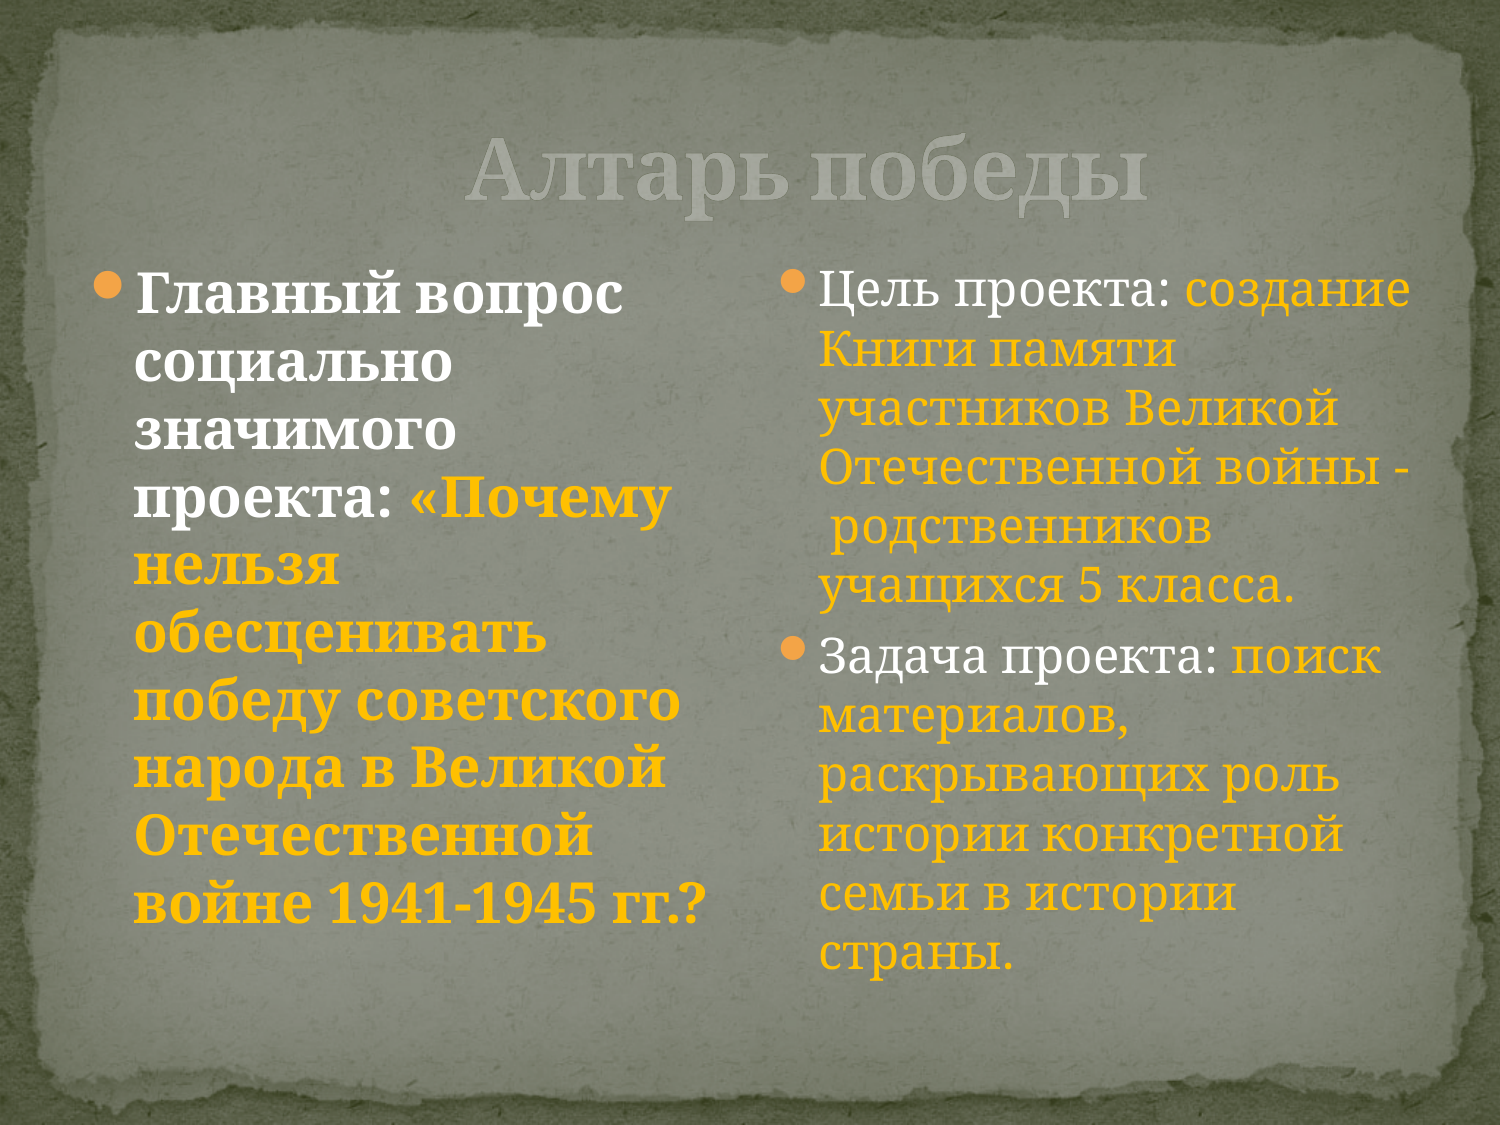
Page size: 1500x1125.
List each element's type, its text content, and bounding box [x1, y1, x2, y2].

title Алтарь победы [74, 24, 1425, 225]
list Главный вопрос социально значимого проекта: «Почему нельзя обесценивать победу советского народа в Великой Отечественной войне 1941-1945 гг.? [75, 249, 741, 1000]
list Цель проекта: создание Книги памяти участников Великой Отечественной войны - родственников учащихся 5 класса. Задача проекта: поиск материалов, раскрывающих роль истории конкретной семьи в истории страны. [762, 249, 1429, 1000]
